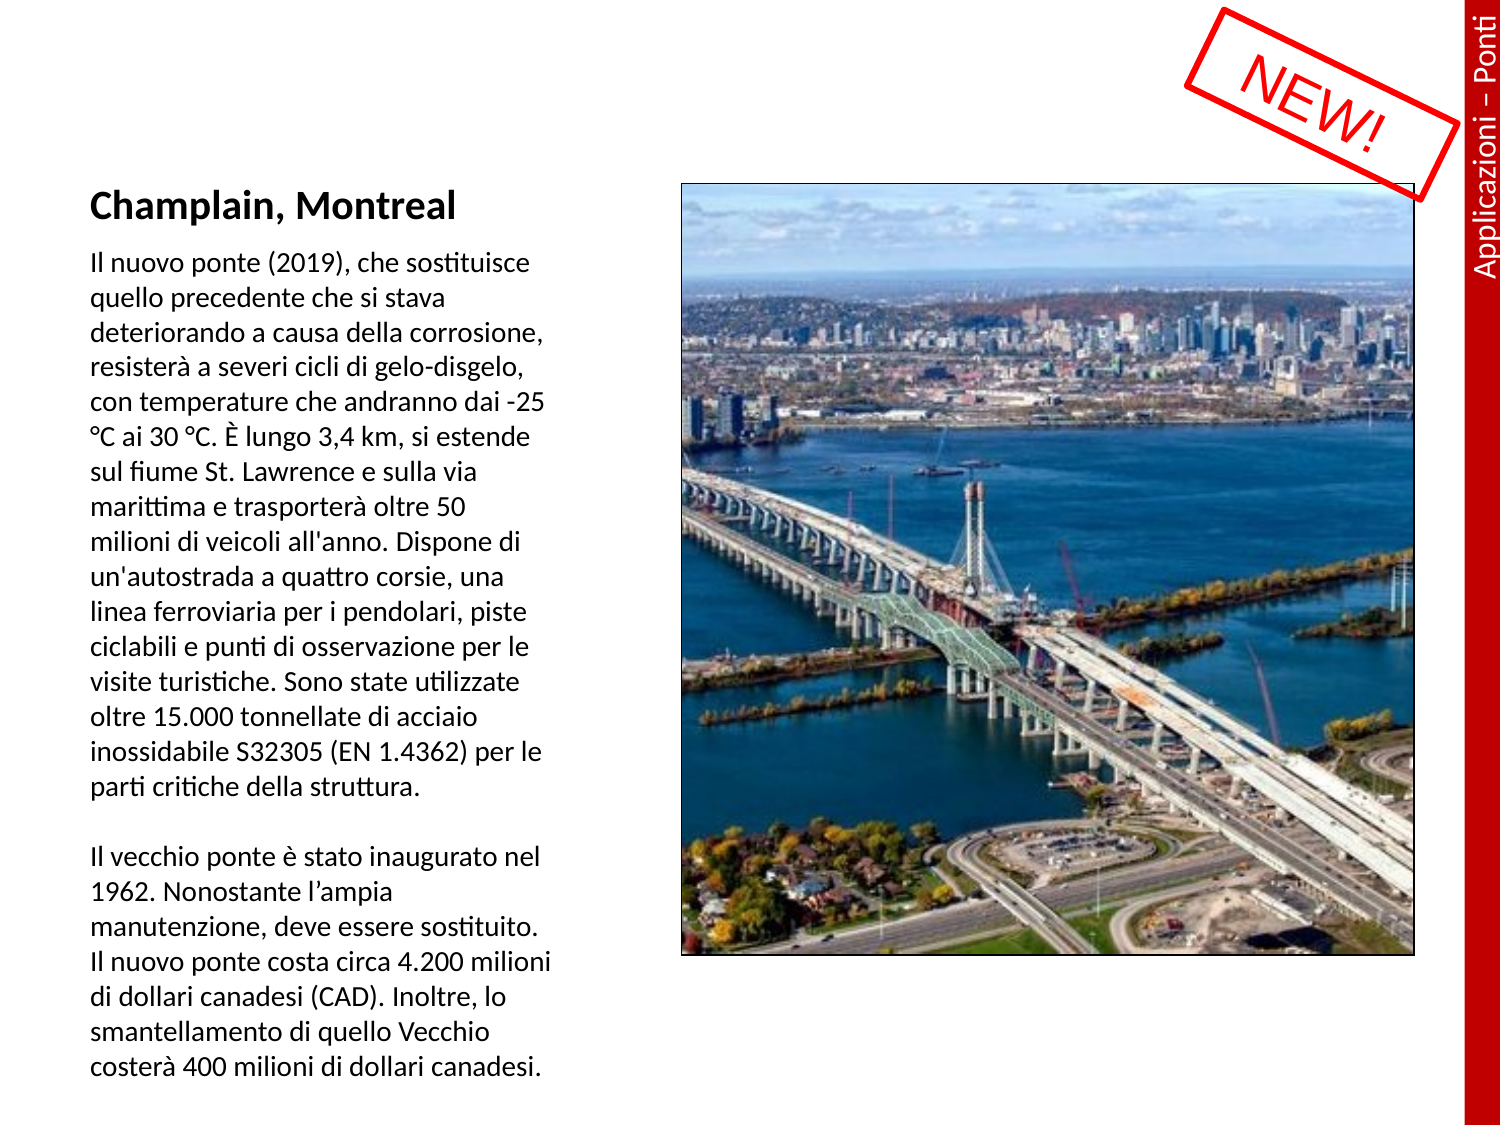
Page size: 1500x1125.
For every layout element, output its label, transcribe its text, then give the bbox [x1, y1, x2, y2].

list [682, 184, 1414, 955]
title Champlain, Montreal [74, 44, 569, 235]
text_box NEW! [1186, 9, 1458, 200]
list Il nuovo ponte (2019), che sostituisce quello precedente che si stava deteriorando a causa della corrosione, resisterà a severi cicli di gelo-disgelo, con temperature che andranno dai -25 °C ai 30 °C. È lungo 3,4 km, si estende sul fiume St. Lawrence e sulla via marittima e trasporterà oltre 50 milioni di veicoli all'anno. Dispone di un'autostrada a quattro corsie, una linea ferroviaria per i pendolari, piste ciclabili e punti di osservazione per le visite turistiche. Sono state utilizzate oltre 15.000 tonnellate di acciaio inossidabile S32305 (EN 1.4362) per le parti critiche della struttura. Il vecchio ponte è stato inaugurato nel 1962. Nonostante l’ampia manutenzione, deve essere sostituito. Il nuovo ponte costa circa 4.200 milioni di dollari canadesi (CAD). Inoltre, lo smantellamento di quello Vecchio costerà 400 milioni di dollari canadesi. [74, 235, 569, 1006]
